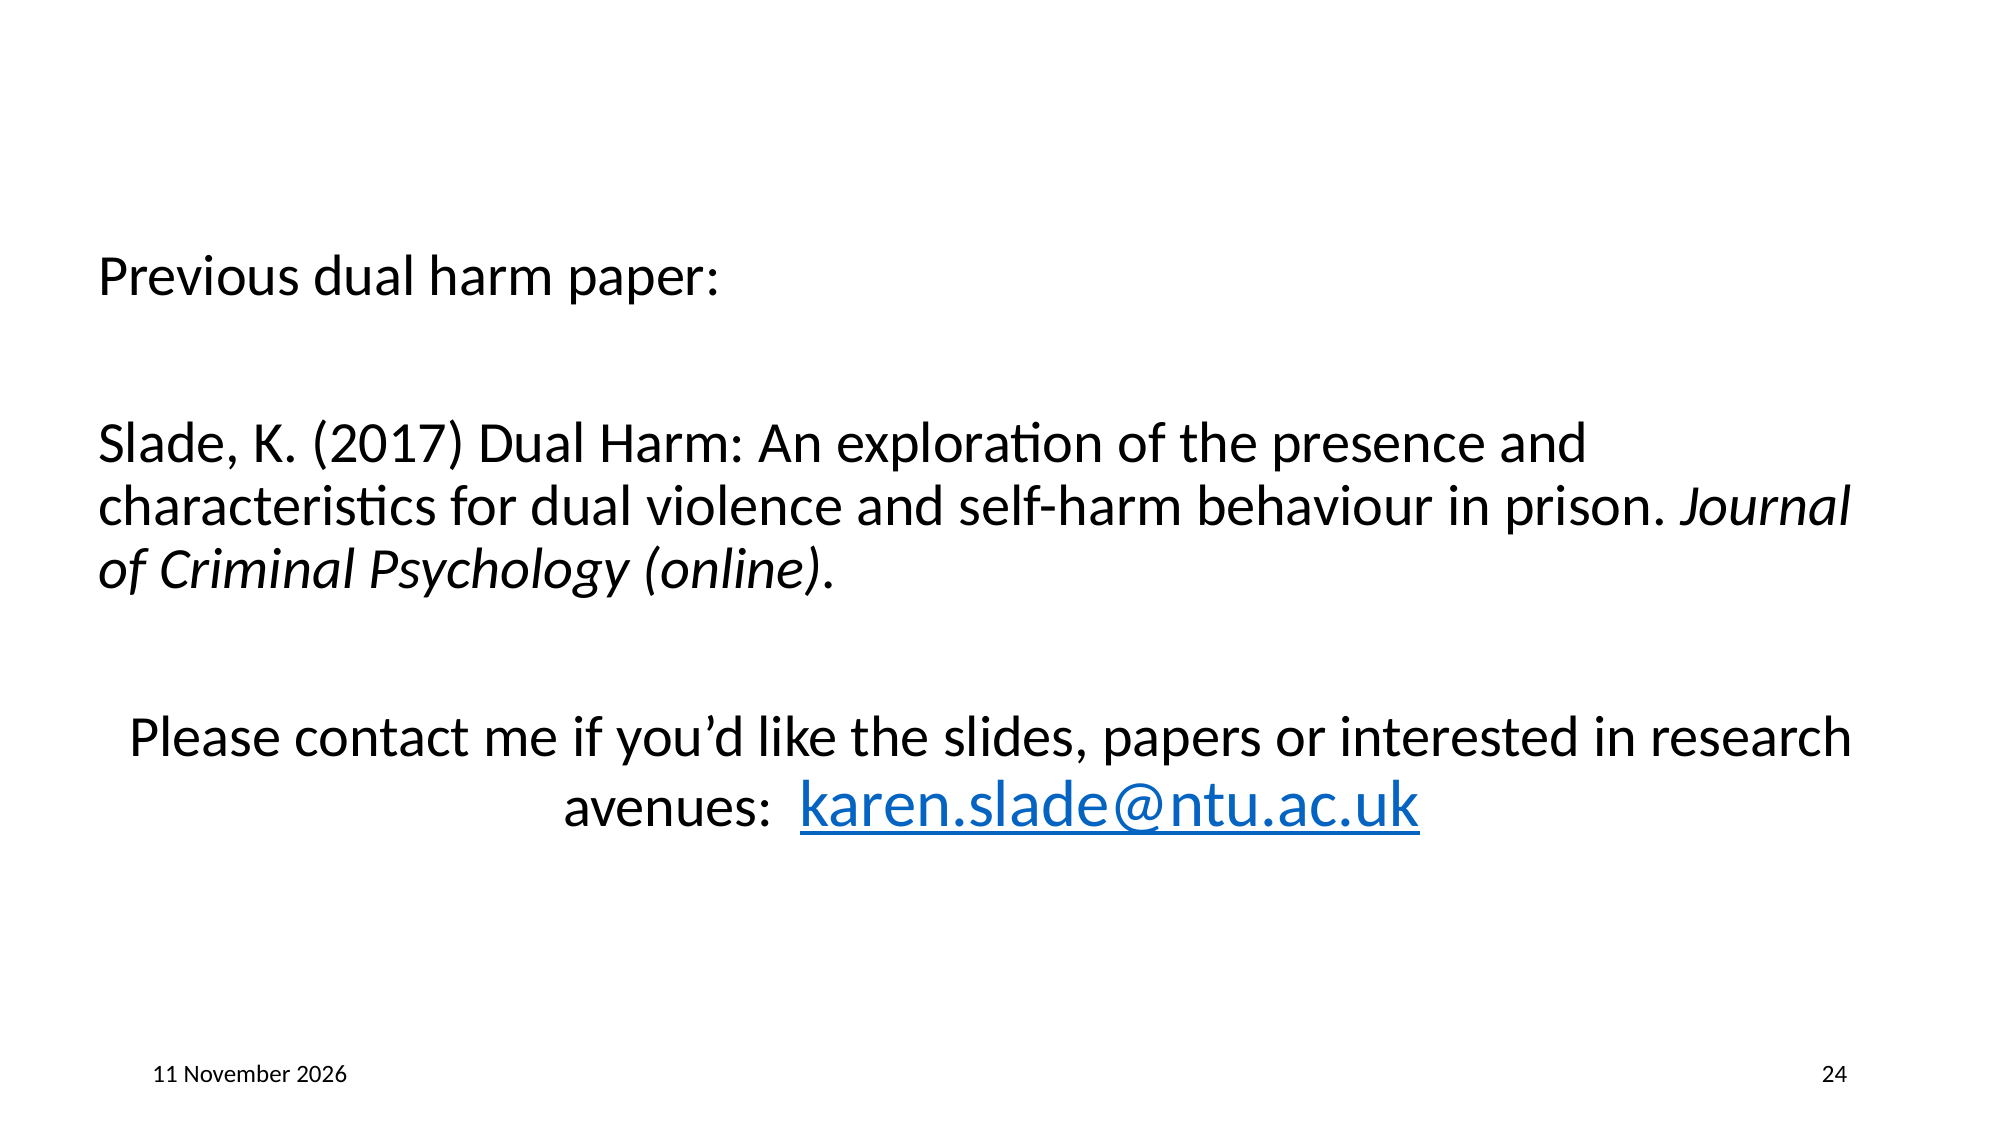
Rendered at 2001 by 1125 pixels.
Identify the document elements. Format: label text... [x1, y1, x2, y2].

slide_number 24 [1412, 1042, 1863, 1103]
list Previous dual harm paper: Slade, K. (2017) Dual Harm: An exploration of the presence and characteristics for dual violence and self-harm behaviour in prison. Journal of Criminal Psychology (online). Please contact me if you’d like the slides, papers or interested in research avenues: karen.slade@ntu.ac.uk [83, 237, 1900, 1125]
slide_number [137, 1042, 588, 1103]
